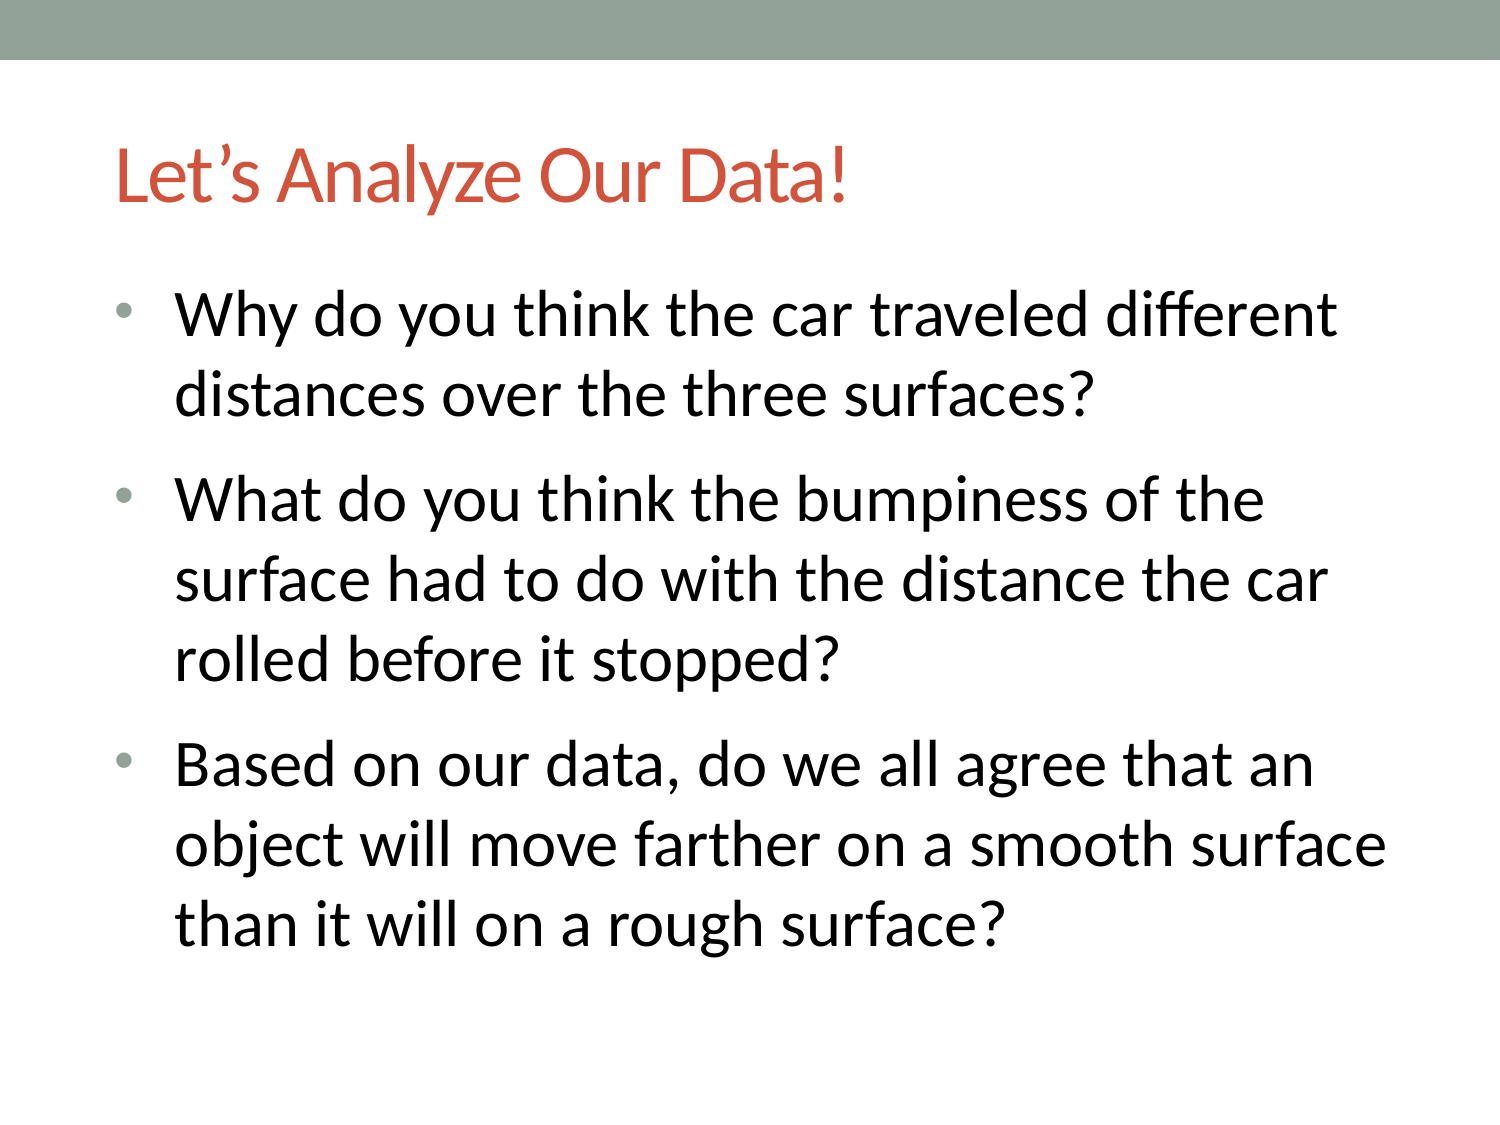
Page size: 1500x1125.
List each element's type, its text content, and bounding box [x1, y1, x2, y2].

title Let’s Analyze Our Data! [99, 87, 1425, 250]
list Why do you think the car traveled different distances over the three surfaces? What do you think the bumpiness of the surface had to do with the distance the car rolled before it stopped? Based on our data, do we all agree that an object will move farther on a smooth surface than it will on a rough surface? [99, 262, 1425, 1063]
